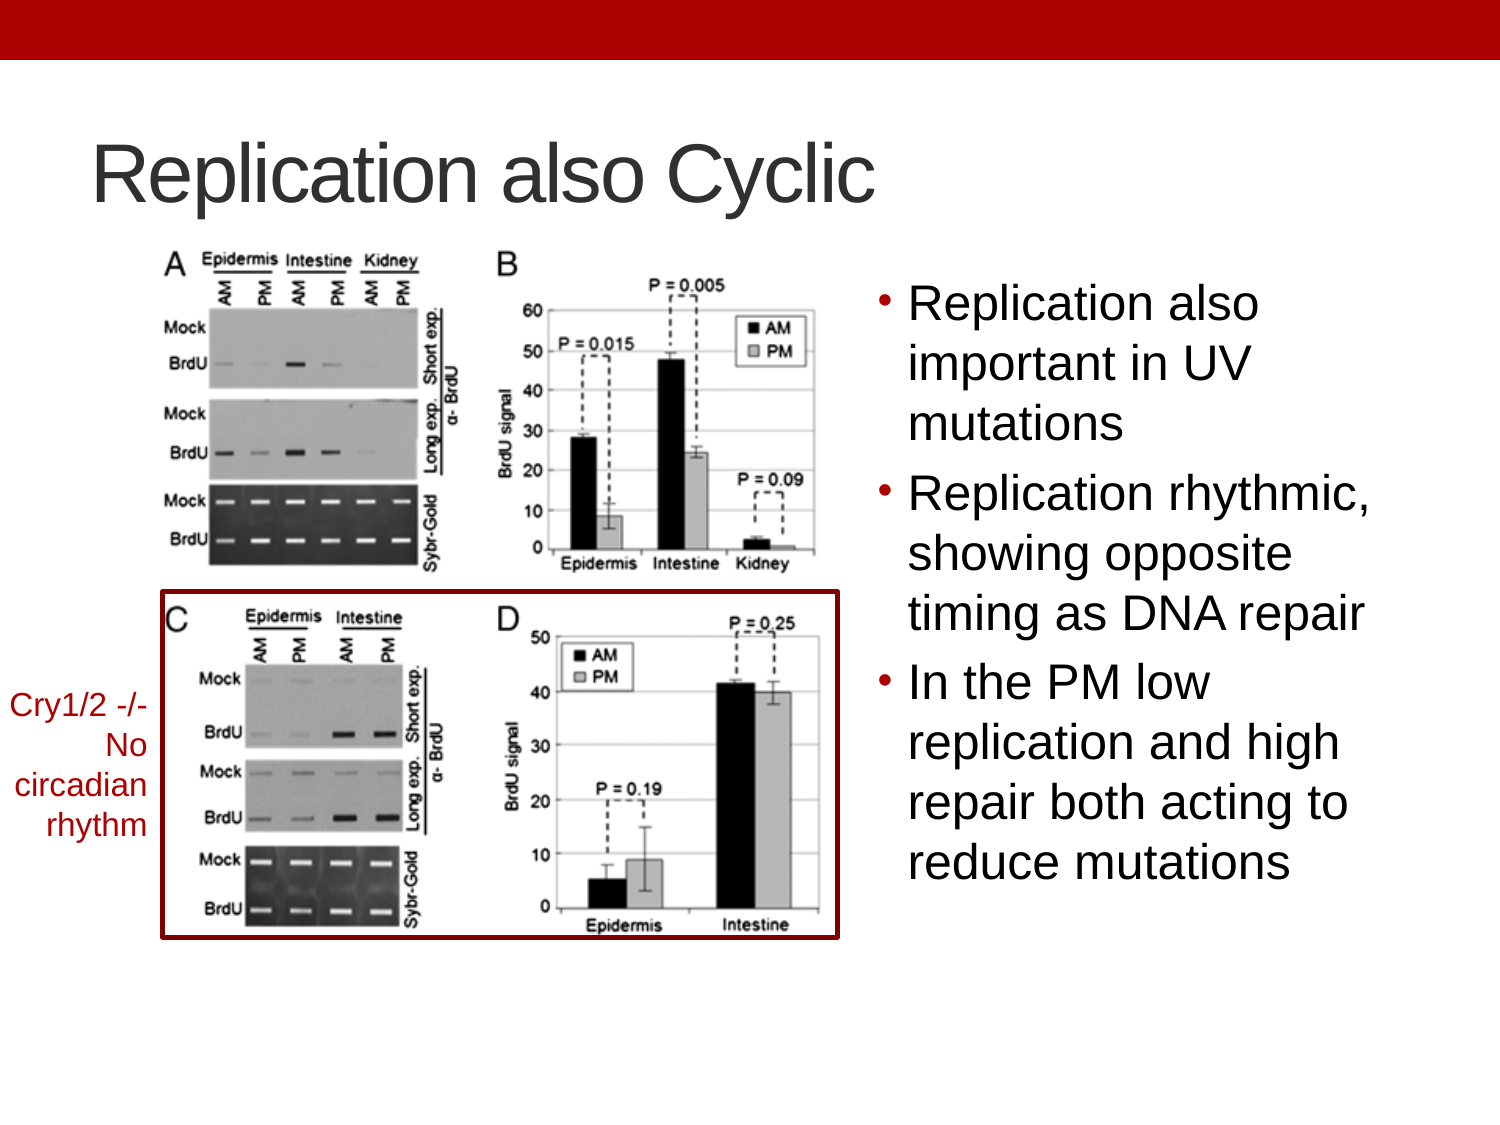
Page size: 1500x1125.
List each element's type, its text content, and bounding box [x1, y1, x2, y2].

picture [162, 249, 824, 938]
text_box Cry1/2 -/- No circadian rhythm [0, 676, 159, 851]
text_box [831, 589, 840, 940]
list Replication also important in UV mutations Replication rhythmic, showing opposite timing as DNA repair In the PM low replication and high repair both acting to reduce mutations [862, 262, 1425, 1005]
title Replication also Cyclic [75, 87, 1425, 250]
